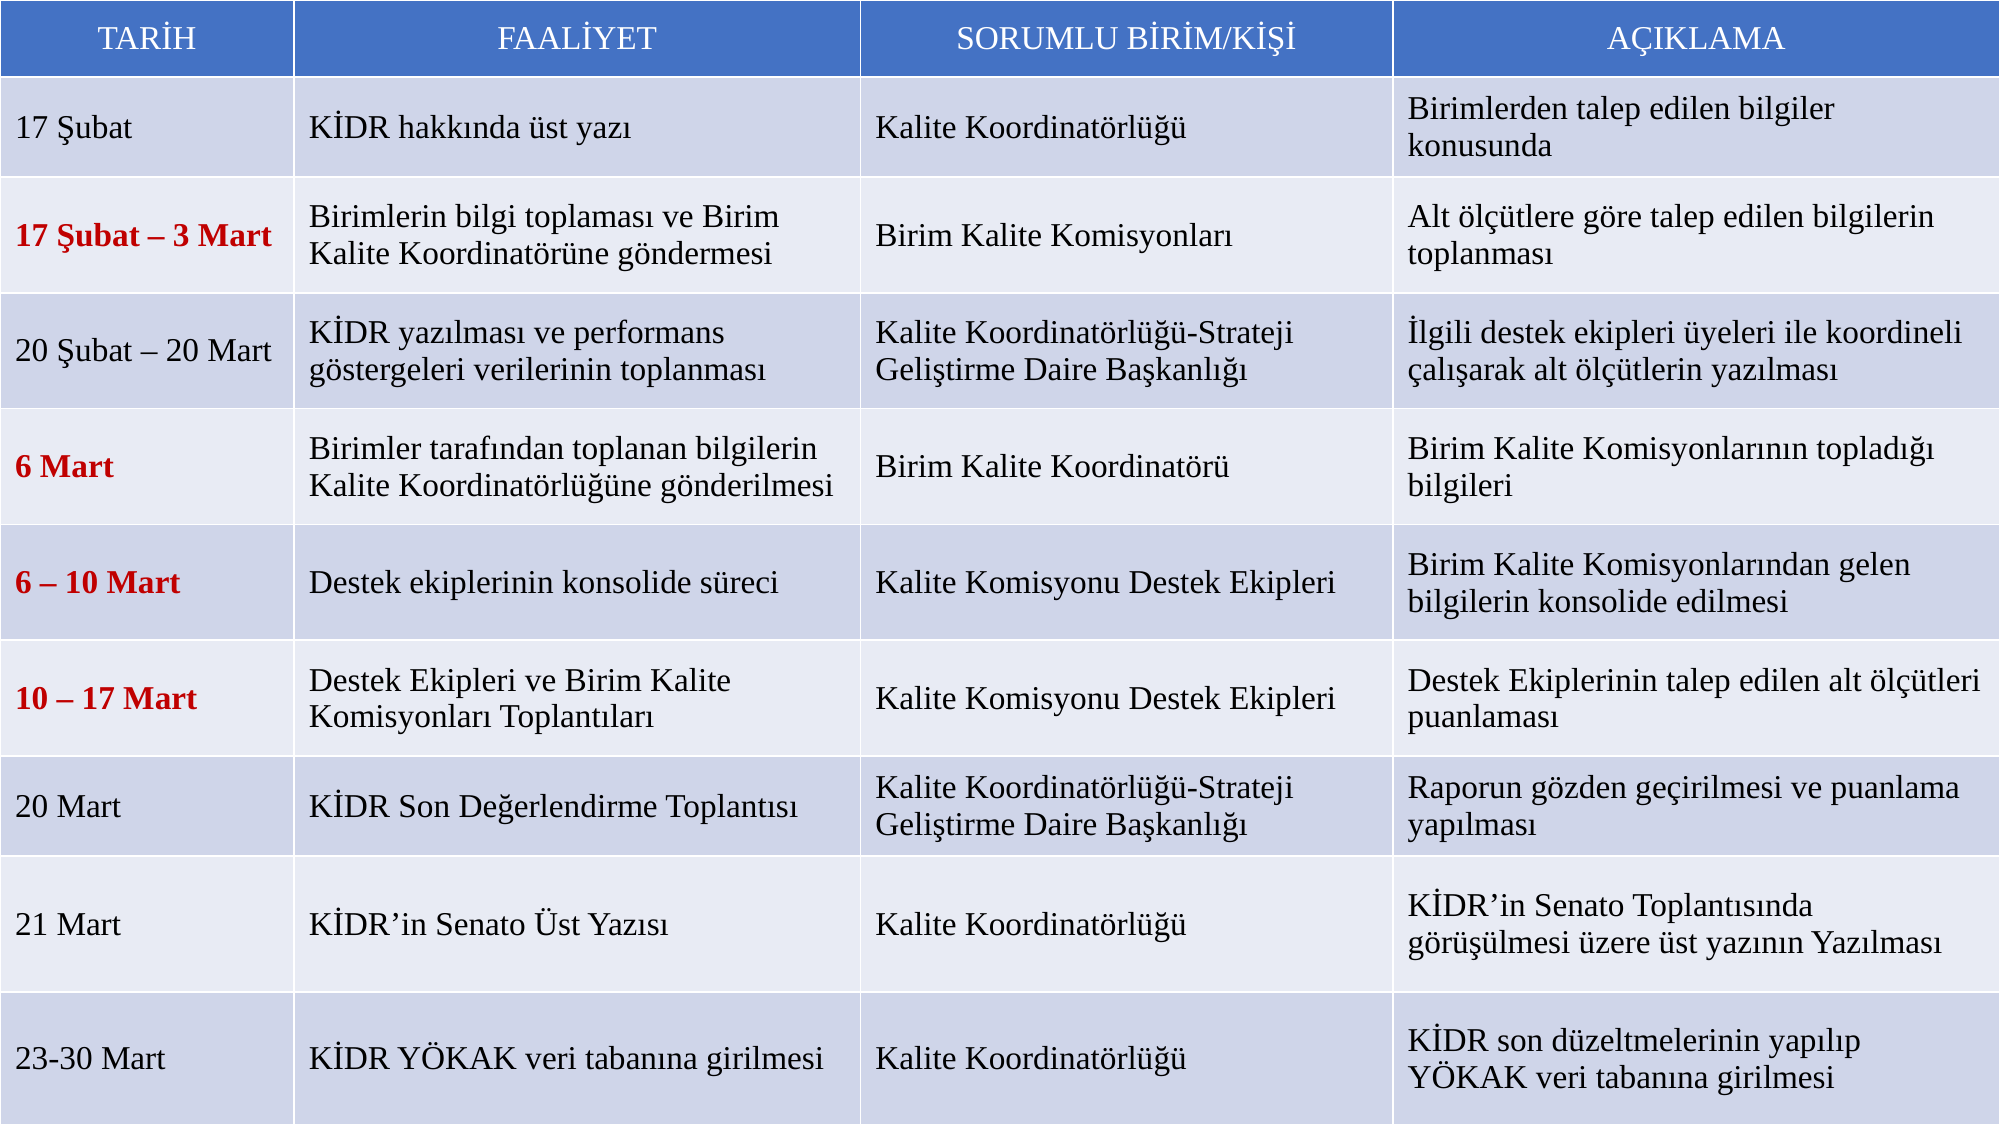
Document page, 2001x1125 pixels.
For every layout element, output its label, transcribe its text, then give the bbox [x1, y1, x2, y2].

table_cell Kalite Koordinatörlüğü-Strateji Geliştirme Daire Başkanlığı [861, 294, 1392, 408]
table_cell Kalite Koordinatörlüğü [861, 993, 1392, 1124]
table_cell Raporun gözden geçirilmesi ve puanlama yapılması [1394, 757, 1999, 855]
table_cell Kalite Koordinatörlüğü-Strateji Geliştirme Daire Başkanlığı [861, 757, 1392, 855]
table_cell KİDR son düzeltmelerinin yapılıp YÖKAK veri tabanına girilmesi [1394, 993, 1999, 1124]
table_cell Kalite Komisyonu Destek Ekipleri [861, 525, 1392, 639]
table_cell KİDR hakkında üst yazı [295, 78, 860, 176]
table_header SORUMLU BİRİM/KİŞİ [861, 1, 1392, 76]
table_cell KİDR’in Senato Toplantısında görüşülmesi üzere üst yazının Yazılması [1394, 857, 1999, 991]
table_cell KİDR Son Değerlendirme Toplantısı [295, 757, 860, 855]
table_cell Destek Ekipleri ve Birim Kalite Komisyonları Toplantıları [295, 641, 860, 755]
table_cell Destek ekiplerinin konsolide süreci [295, 525, 860, 639]
table_cell Birimler tarafından toplanan bilgilerin Kalite Koordinatörlüğüne gönderilmesi [295, 409, 860, 524]
table_cell İlgili destek ekipleri üyeleri ile koordineli çalışarak alt ölçütlerin yazılması [1394, 294, 1999, 408]
table_cell 6 – 10 Mart [1, 525, 293, 639]
table_cell Birim Kalite Komisyonları [861, 178, 1392, 292]
table_cell Alt ölçütlere göre talep edilen bilgilerin toplanması [1394, 178, 1999, 292]
table_cell KİDR yazılması ve performans göstergeleri verilerinin toplanması [295, 294, 860, 408]
table_header TARİH [1, 1, 293, 76]
table_cell Birim Kalite Komisyonlarından gelen bilgilerin konsolide edilmesi [1394, 525, 1999, 639]
table_cell KİDR’in Senato Üst Yazısı [295, 857, 860, 991]
table_cell 23-30 Mart [1, 993, 293, 1124]
table_cell Birimlerden talep edilen bilgiler konusunda [1394, 78, 1999, 176]
table_cell Kalite Komisyonu Destek Ekipleri [861, 641, 1392, 755]
table_cell Kalite Koordinatörlüğü [861, 78, 1392, 176]
table_cell 17 Şubat – 3 Mart [1, 178, 293, 292]
table_cell 6 Mart [1, 409, 293, 524]
table_cell 10 – 17 Mart [1, 641, 293, 755]
table_cell Kalite Koordinatörlüğü [861, 857, 1392, 991]
table_cell 21 Mart [1, 857, 293, 991]
table_cell 20 Şubat – 20 Mart [1, 294, 293, 408]
table_header AÇIKLAMA [1394, 1, 1999, 76]
table_cell Birim Kalite Koordinatörü [861, 409, 1392, 524]
table_cell Birim Kalite Komisyonlarının topladığı bilgileri [1394, 409, 1999, 524]
table_cell KİDR YÖKAK veri tabanına girilmesi [295, 993, 860, 1124]
table_cell 17 Şubat [1, 78, 293, 176]
table_header FAALİYET [295, 1, 860, 76]
table_cell Birimlerin bilgi toplaması ve Birim Kalite Koordinatörüne göndermesi [295, 178, 860, 292]
table_cell Destek Ekiplerinin talep edilen alt ölçütleri puanlaması [1394, 641, 1999, 755]
table_cell 20 Mart [1, 757, 293, 855]
